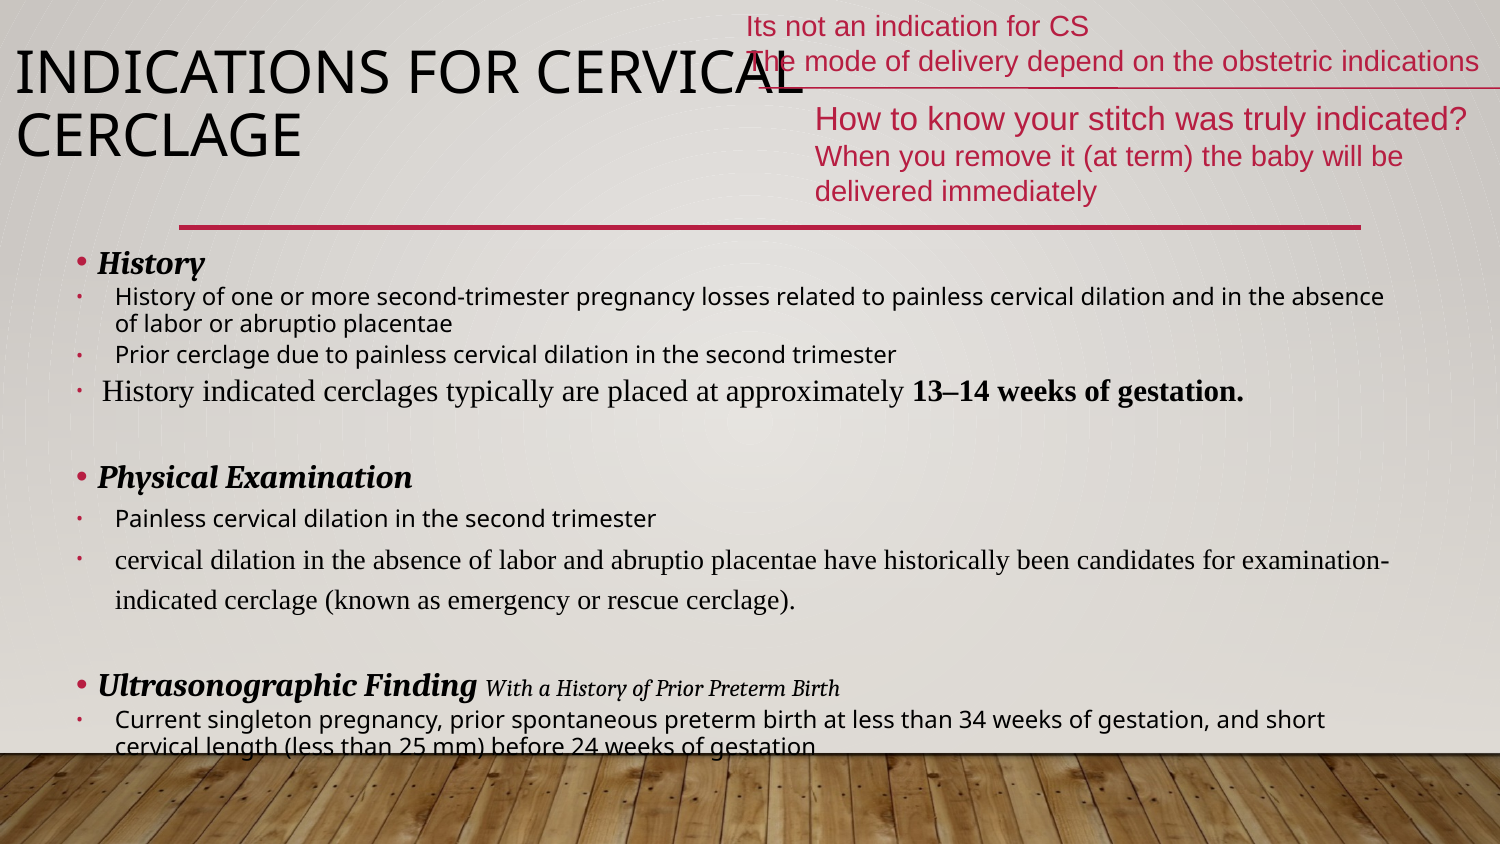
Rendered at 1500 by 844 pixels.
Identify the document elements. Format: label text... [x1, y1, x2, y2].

title INDICATIONS FOR CERVICAL CERCLAGE [0, 34, 846, 251]
text_box Its not an indication for CS The mode of delivery depend on the obstetric indications [731, 0, 1500, 85]
picture [0, 753, 1500, 844]
text_box How to know your stitch was truly indicated? When you remove it (at term) the baby will be delivered immediately [800, 95, 1500, 215]
list History History of one or more second-trimester pregnancy losses related to painless cervical dilation and in the absence of labor or abruptio placentae Prior cerclage due to painless cervical dilation in the second trimester History indicated cerclages typically are placed at approximately 13–14 weeks of gestation. Physical Examination Painless cervical dilation in the second trimester cervical dilation in the absence of labor and abruptio placentae have historically been candidates for examination-indicated cerclage (known as emergency or rescue cerclage). Ultrasonographic Finding With a History of Prior Preterm Birth Current singleton pregnancy, prior spontaneous preterm birth at less than 34 weeks of gestation, and short cervical length (less than 25 mm) before 24 weeks of gestation [61, 225, 1439, 772]
